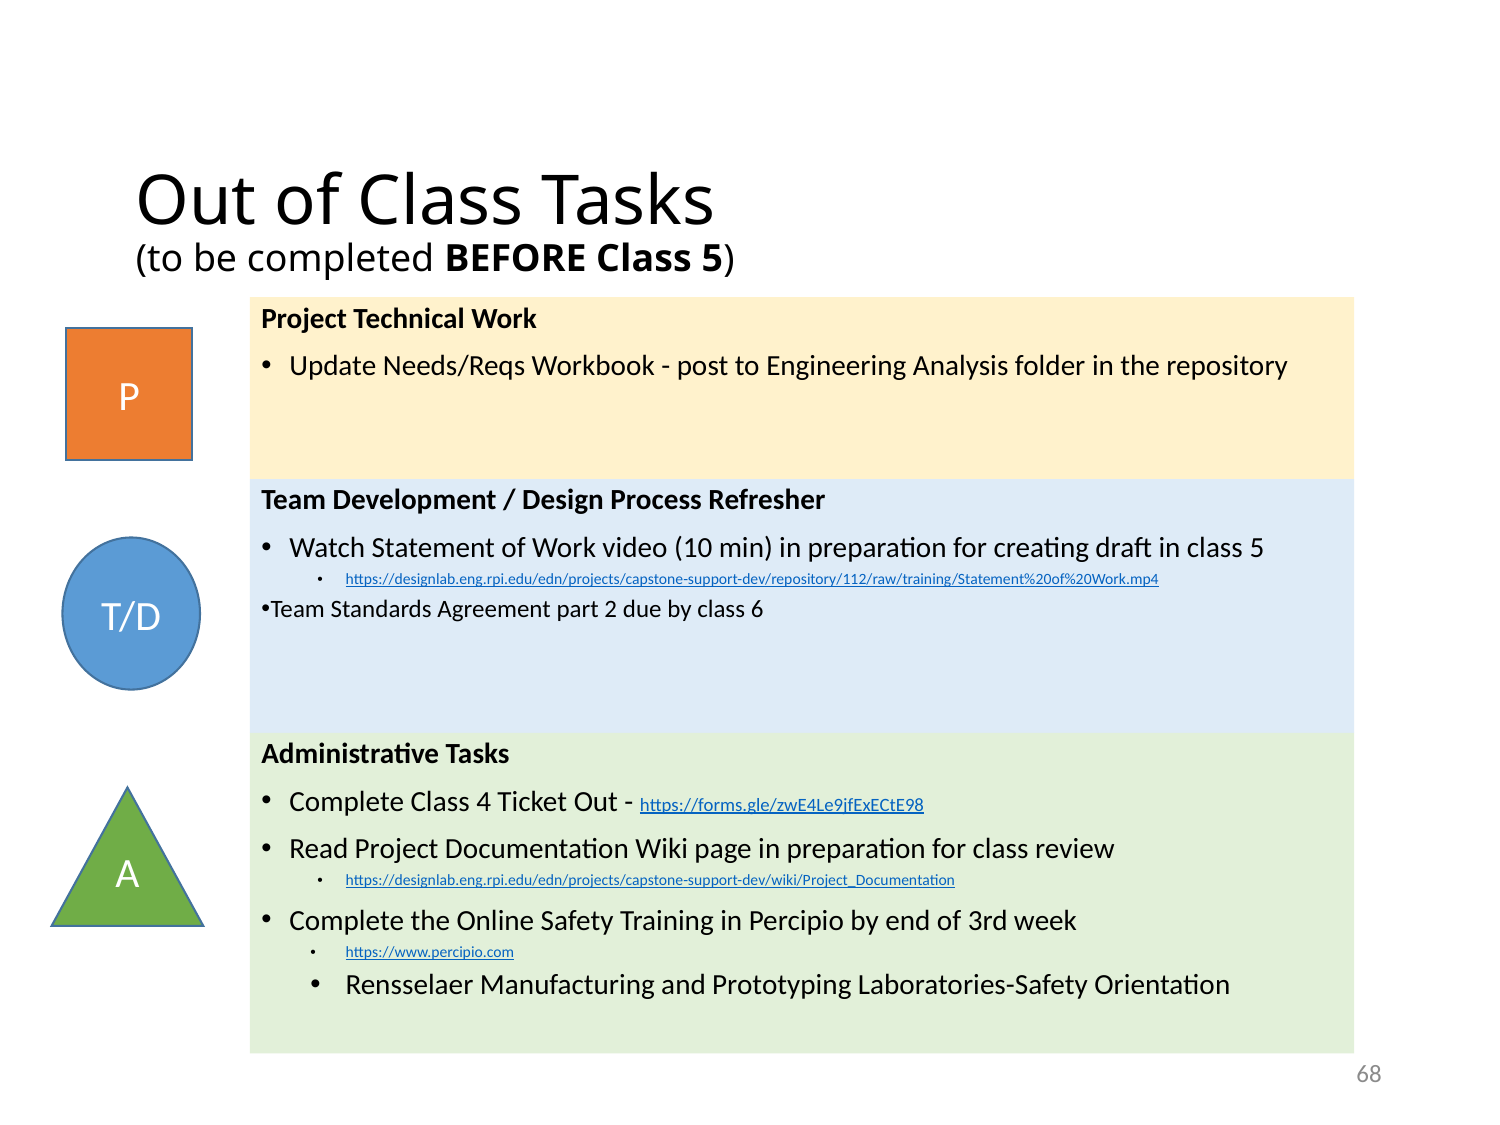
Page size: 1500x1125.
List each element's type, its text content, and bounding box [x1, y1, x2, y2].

text_box P [65, 327, 193, 461]
text_box T/D [61, 536, 202, 691]
text_box A [49, 785, 206, 927]
title Out of Class Tasks (to be completed BEFORE Class 5) [120, 150, 1415, 295]
text_box Project Technical Work Update Needs/Reqs Workbook - post to Engineering Analysis folder in the repository [249, 297, 1355, 479]
slide_number 68 [1059, 1042, 1397, 1103]
text_box Administrative Tasks Complete Class 4 Ticket Out - https://forms.gle/zwE4Le9jfExECtE98 Read Project Documentation Wiki page in preparation for class review https://designlab.eng.rpi.edu/edn/projects/capstone-support-dev/wiki/Project_Documentation Complete the Online Safety Training in Percipio by end of 3rd week https://www.percipio.com Rensselaer Manufacturing and Prototyping Laboratories-Safety Orientation [249, 732, 1355, 1054]
text_box Team Development / Design Process Refresher Watch Statement of Work video (10 min) in preparation for creating draft in class 5 https://designlab.eng.rpi.edu/edn/projects/capstone-support-dev/repository/112/raw/training/Statement%20of%20Work.mp4 Team Standards Agreement part 2 due by class 6 [249, 479, 1355, 732]
